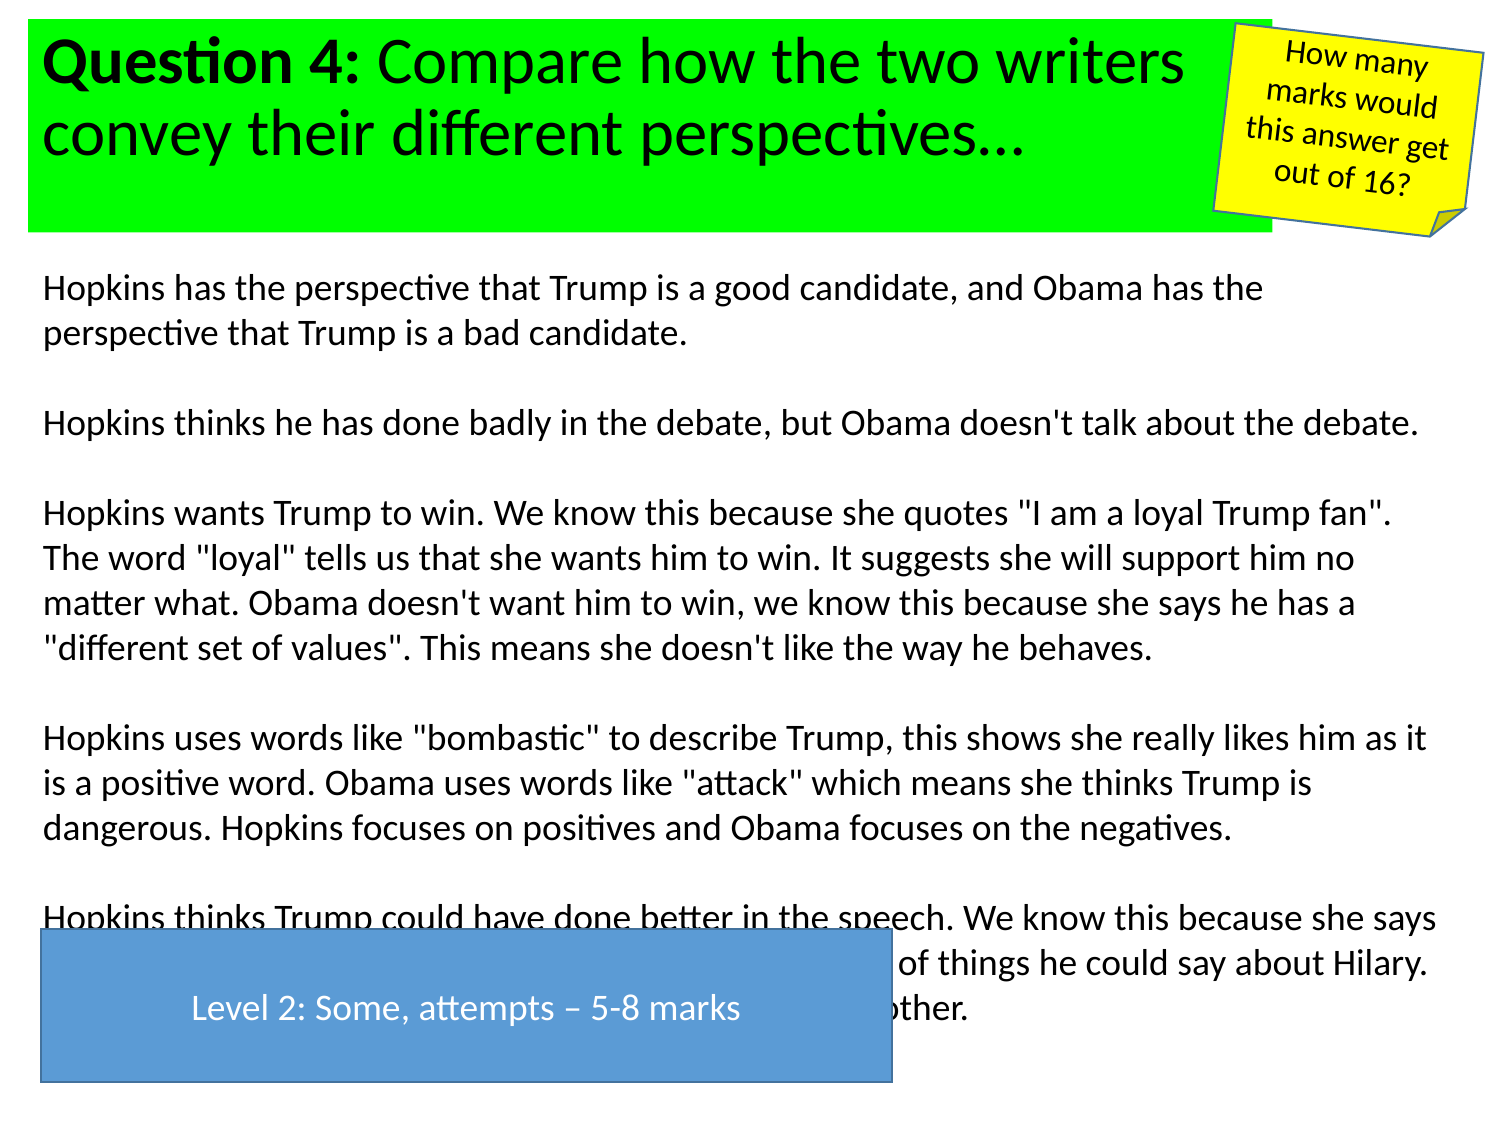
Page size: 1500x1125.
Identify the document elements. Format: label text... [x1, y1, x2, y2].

text_box Question 4: Compare how the two writers convey their different perspectives… [28, 19, 1273, 233]
text_box Hopkins has the perspective that Trump is a good candidate, and Obama has the perspective that Trump is a bad candidate. Hopkins thinks he has done badly in the debate, but Obama doesn't talk about the debate. Hopkins wants Trump to win. We know this because she quotes "I am a loyal Trump fan". The word "loyal" tells us that she wants him to win. It suggests she will support him no matter what. Obama doesn't want him to win, we know this because she says he has a "different set of values". This means she doesn't like the way he behaves. Hopkins uses words like "bombastic" to describe Trump, this shows she really likes him as it is a positive word. Obama uses words like "attack" which means she thinks Trump is dangerous. Hopkins focuses on positives and Obama focuses on the negatives. Hopkins thinks Trump could have done better in the speech. We know this because she says he has "ammunition". This means she thinks he has lots of things he could say about Hilary. This is a metaphor. This is when one thing stands for another. [28, 255, 1455, 1036]
text_box Level 2: Some, attempts – 5-8 marks [40, 928, 893, 1083]
text_box How many marks would this answer get out of 16? [1212, 22, 1485, 238]
